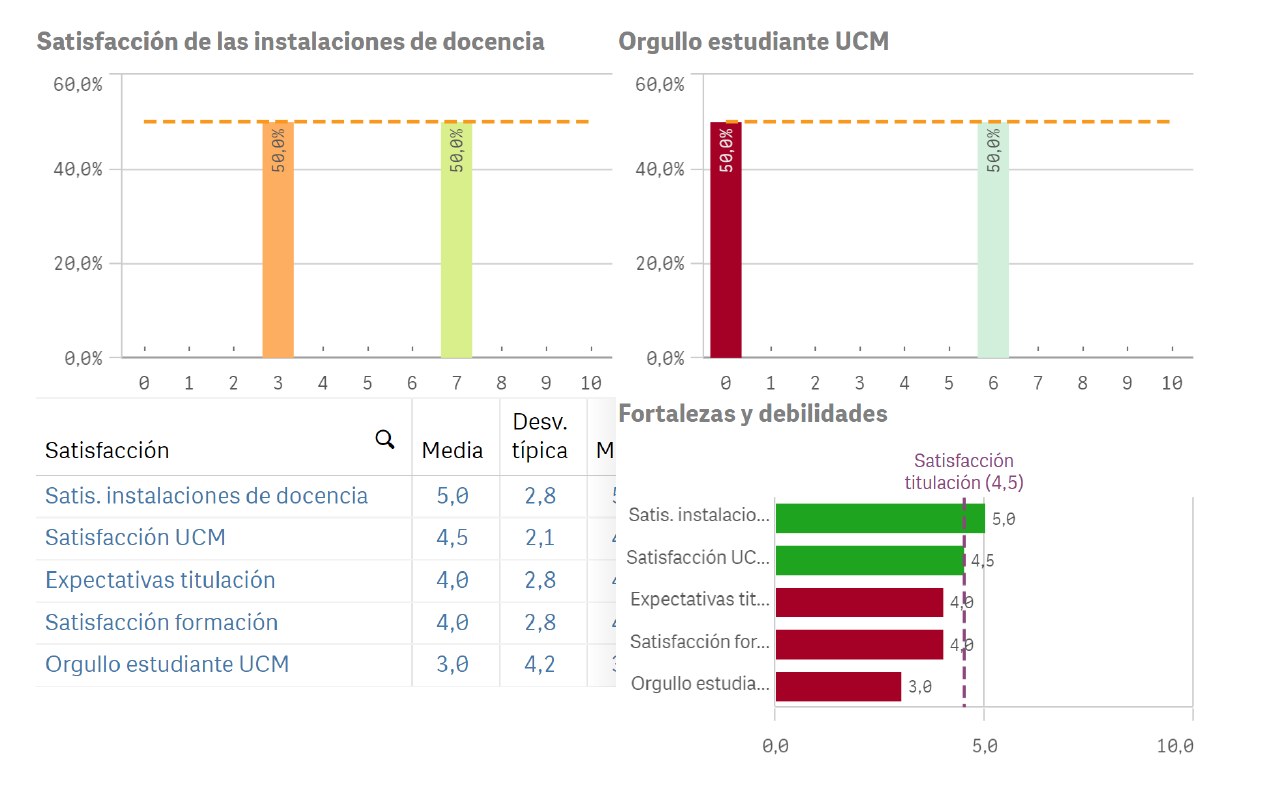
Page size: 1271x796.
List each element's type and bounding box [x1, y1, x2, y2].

picture [34, 25, 1199, 771]
